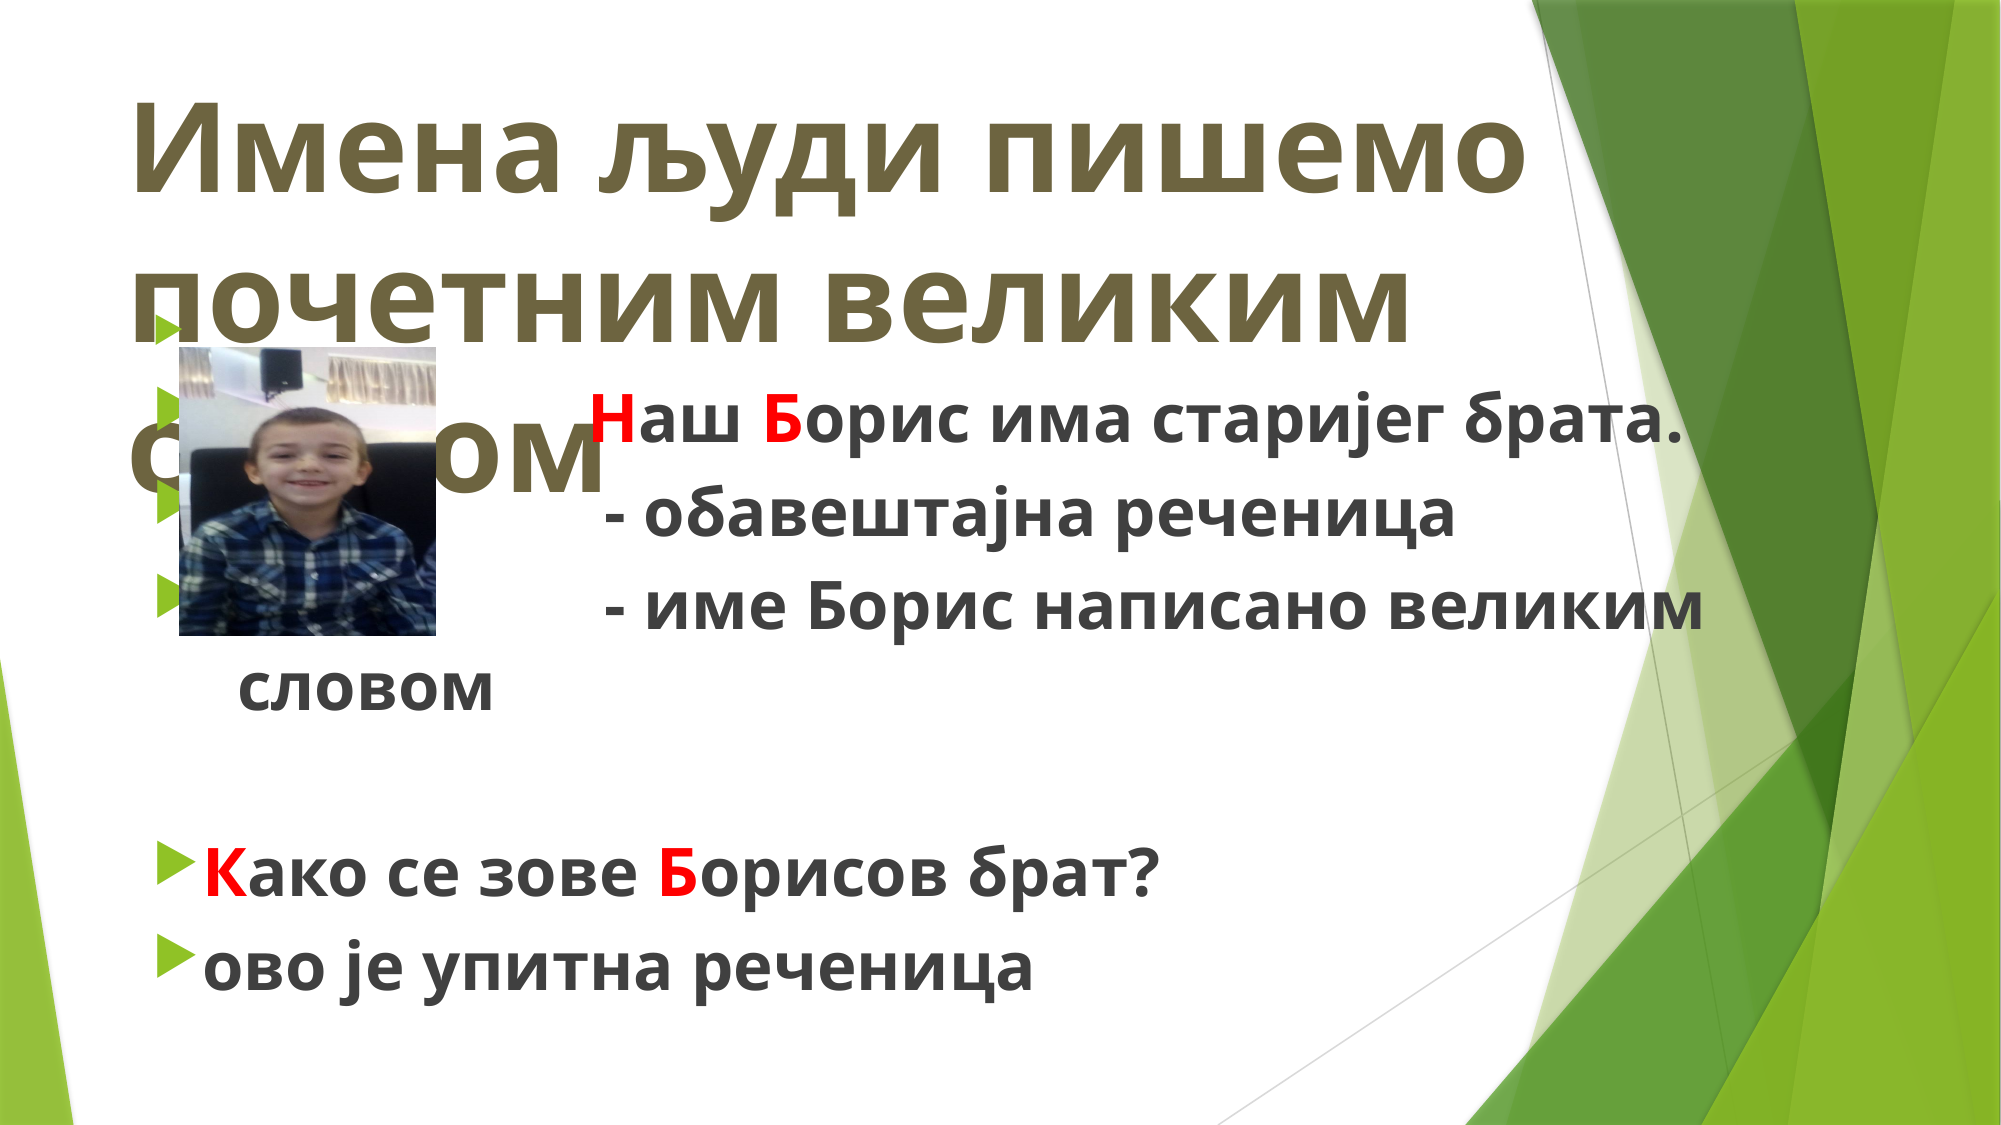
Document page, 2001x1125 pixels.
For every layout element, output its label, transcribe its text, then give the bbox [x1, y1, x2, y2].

list Наш Борис има старијег брата. - обавештајна реченица - име Борис написано великим словом Како се зове Борисов брат? ово је упитна реченица [137, 299, 1959, 1014]
title Имена људи пишемо почетним великим словом [111, 60, 1919, 300]
picture [178, 346, 436, 637]
